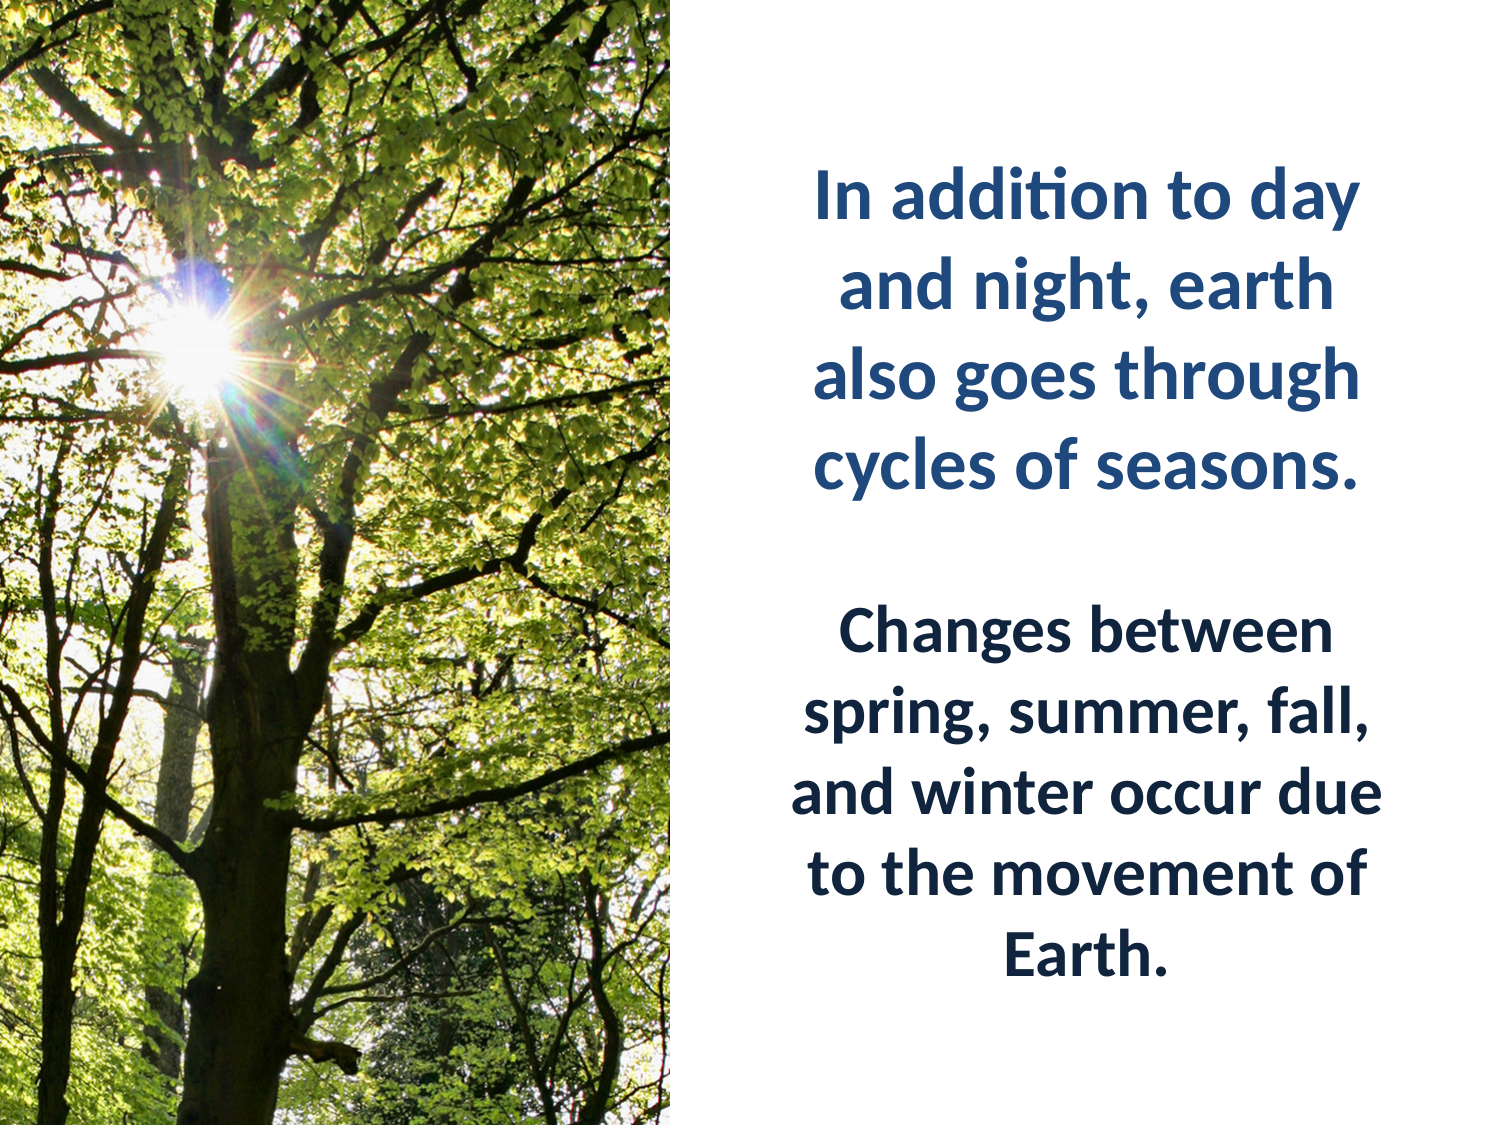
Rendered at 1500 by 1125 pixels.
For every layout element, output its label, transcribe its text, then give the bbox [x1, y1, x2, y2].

text_box In addition to day and night, earth also goes through cycles of seasons. [762, 112, 1413, 538]
picture [0, 0, 670, 1125]
text_box Changes between spring, summer, fall, and winter occur due to the movement of Earth. [762, 575, 1413, 1000]
